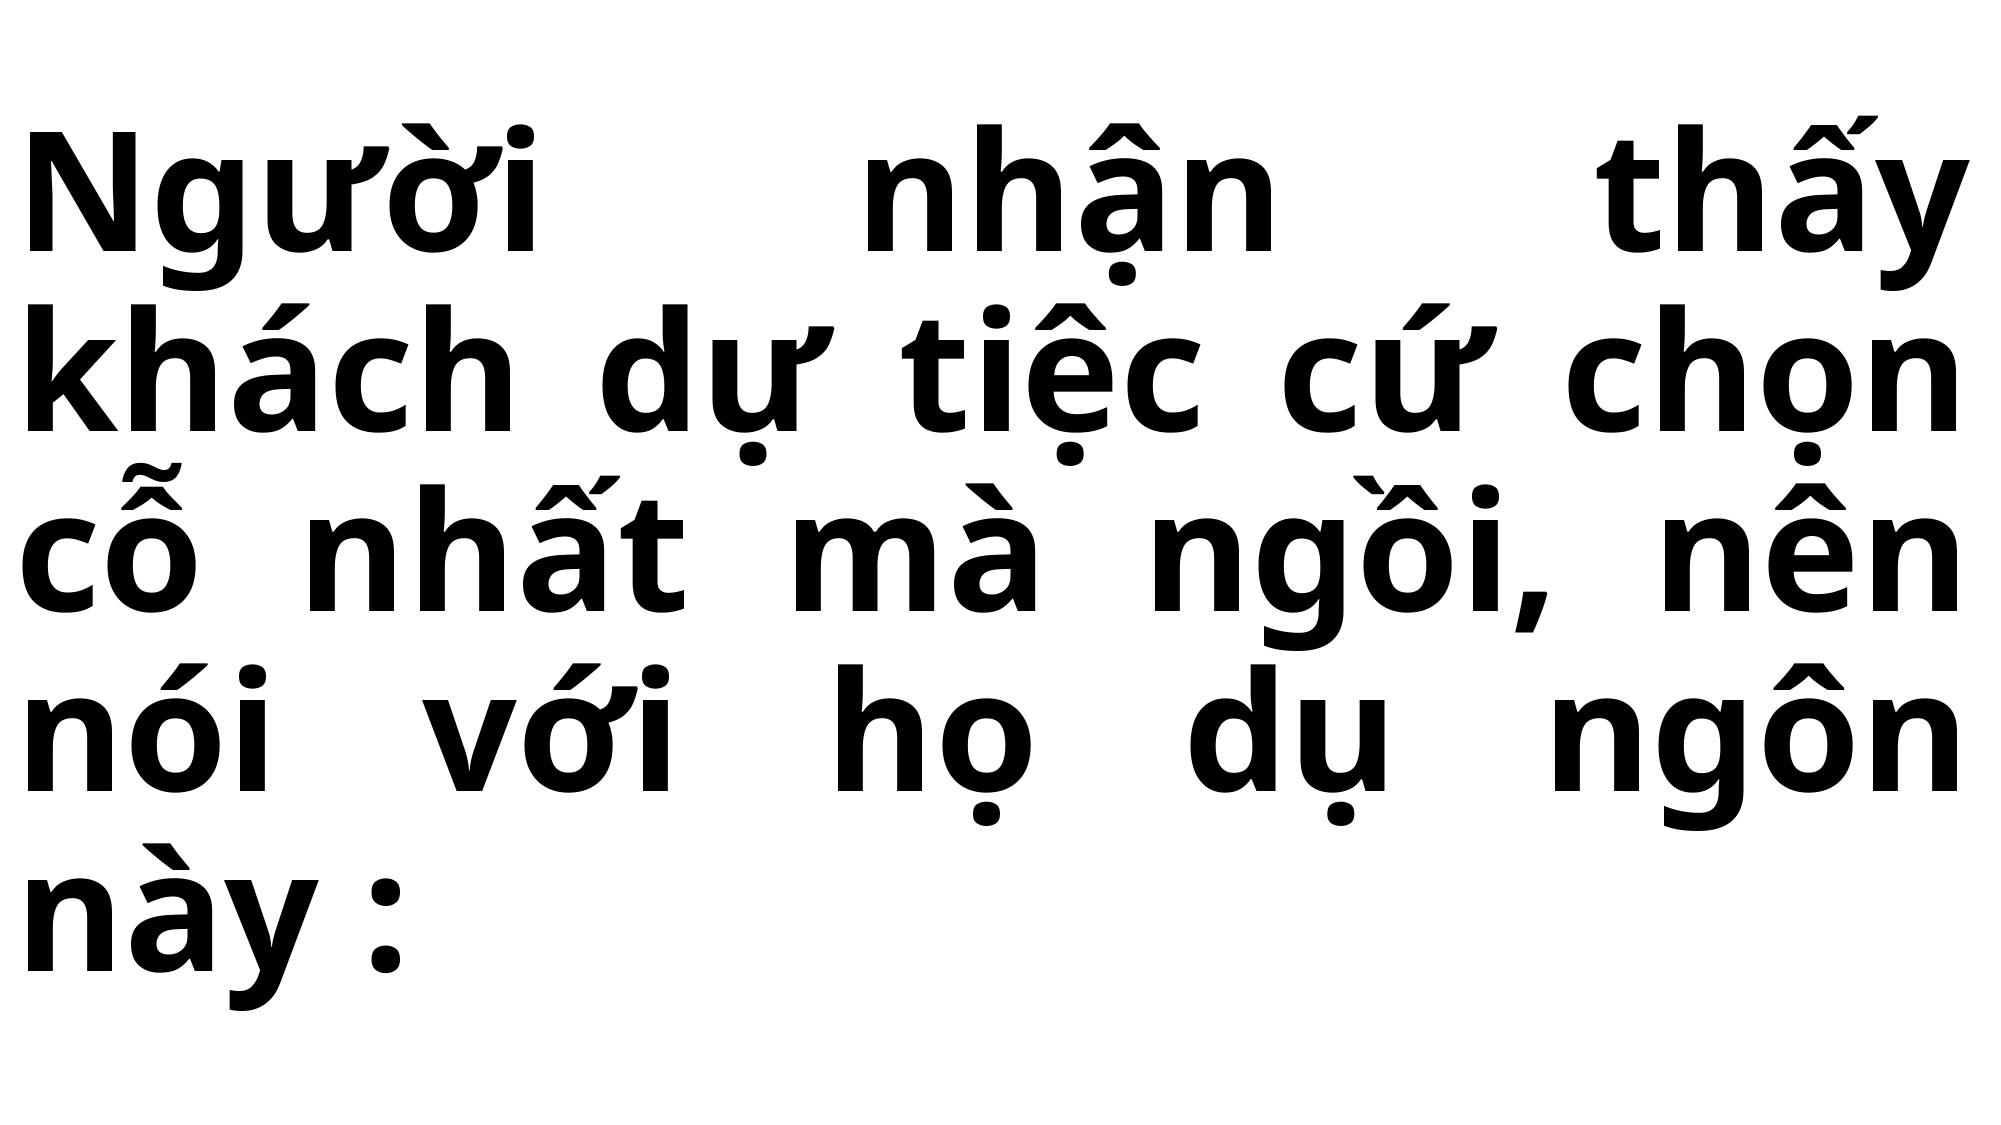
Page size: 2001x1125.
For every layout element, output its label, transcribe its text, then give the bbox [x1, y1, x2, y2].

title Người nhận thấy khách dự tiệc cứ chọn cỗ nhất mà ngồi, nên nói với họ dụ ngôn này : [0, 0, 1987, 1116]
